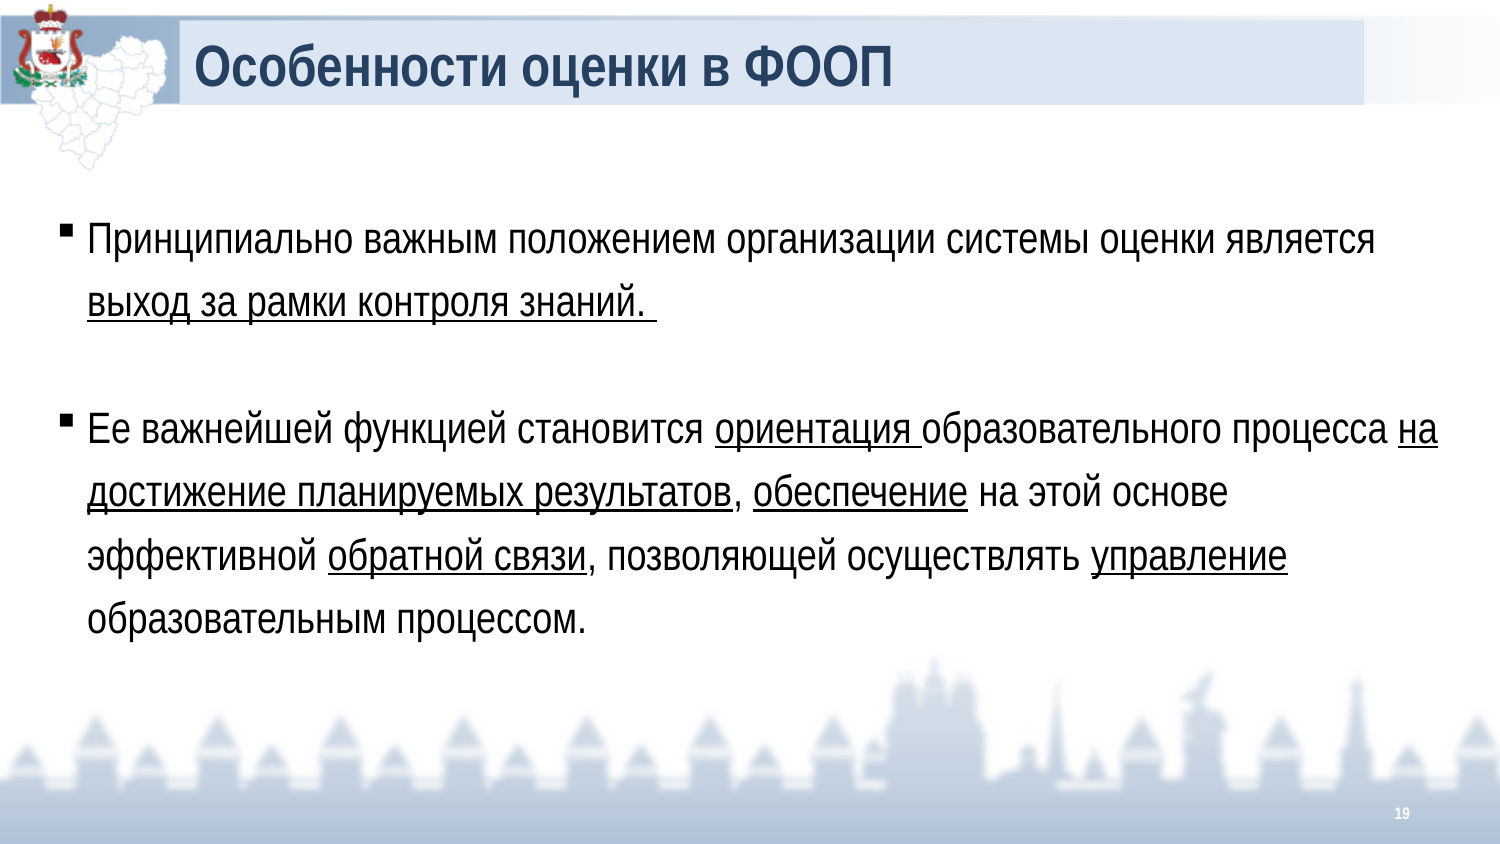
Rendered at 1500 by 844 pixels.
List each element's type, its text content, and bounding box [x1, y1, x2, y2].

text_box Особенности оценки в ФООП [179, 20, 1365, 105]
slide_number 19 [1074, 790, 1425, 836]
picture [0, 4, 1500, 174]
list Принципиально важным положением организации системы оценки является выход за рамки контроля знаний. Ее важнейшей функцией становится ориентация образовательного процесса на достижение планируемых результатов, обеспечение на этой основе эффективной обратной связи, позволяющей осуществлять управление образовательным процессом. [41, 191, 1459, 653]
